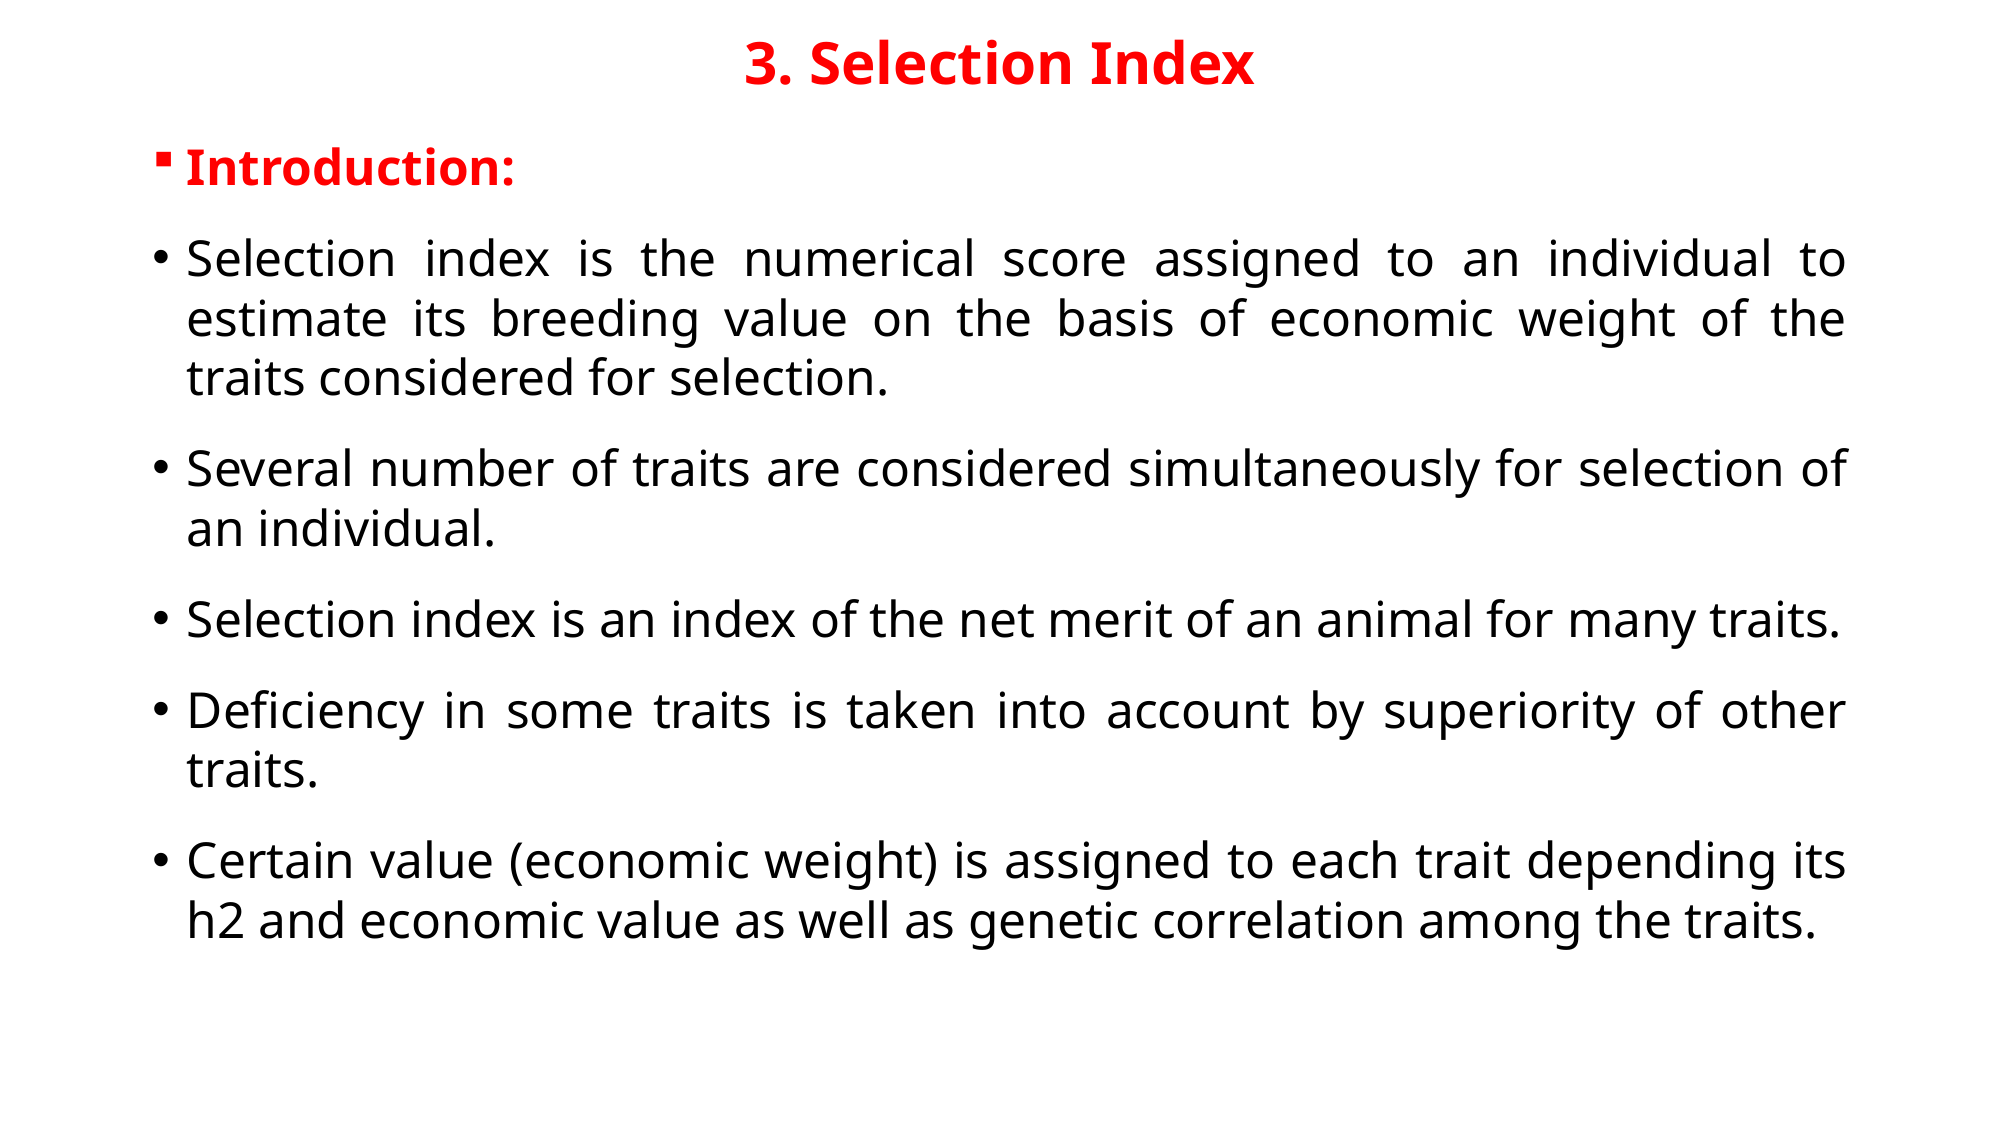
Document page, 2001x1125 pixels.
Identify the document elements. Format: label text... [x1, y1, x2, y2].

title 3. Selection Index [137, 24, 1863, 108]
list Introduction: Selection index is the numerical score assigned to an individual to estimate its breeding value on the basis of economic weight of the traits considered for selection. Several number of traits are considered simultaneously for selection of an individual. Selection index is an index of the net merit of an animal for many traits. Deficiency in some traits is taken into account by superiority of other traits. Certain value (economic weight) is assigned to each trait depending its h2 and economic value as well as genetic correlation among the traits. [137, 128, 1863, 1014]
